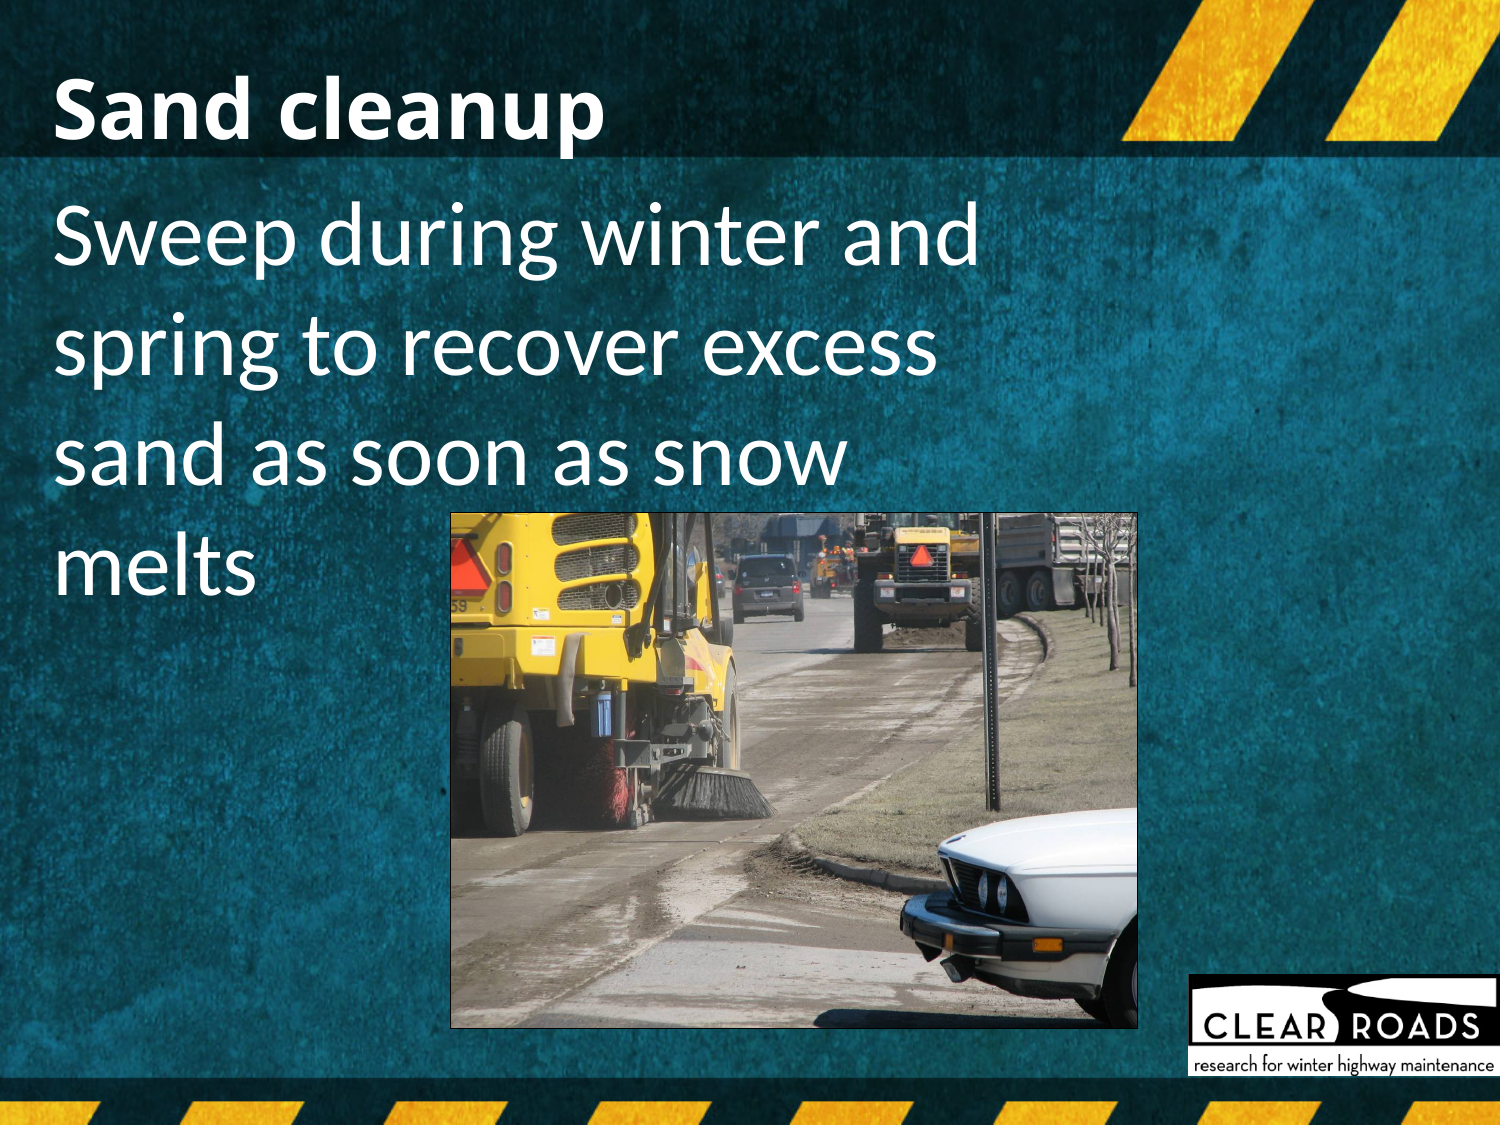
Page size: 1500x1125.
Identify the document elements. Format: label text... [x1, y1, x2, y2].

title Sand cleanup [37, 37, 1388, 175]
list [449, 512, 1138, 1029]
text_box Sweep during winter and spring to recover excess sand as soon as snow melts [37, 162, 1038, 625]
picture [0, 0, 1500, 1125]
